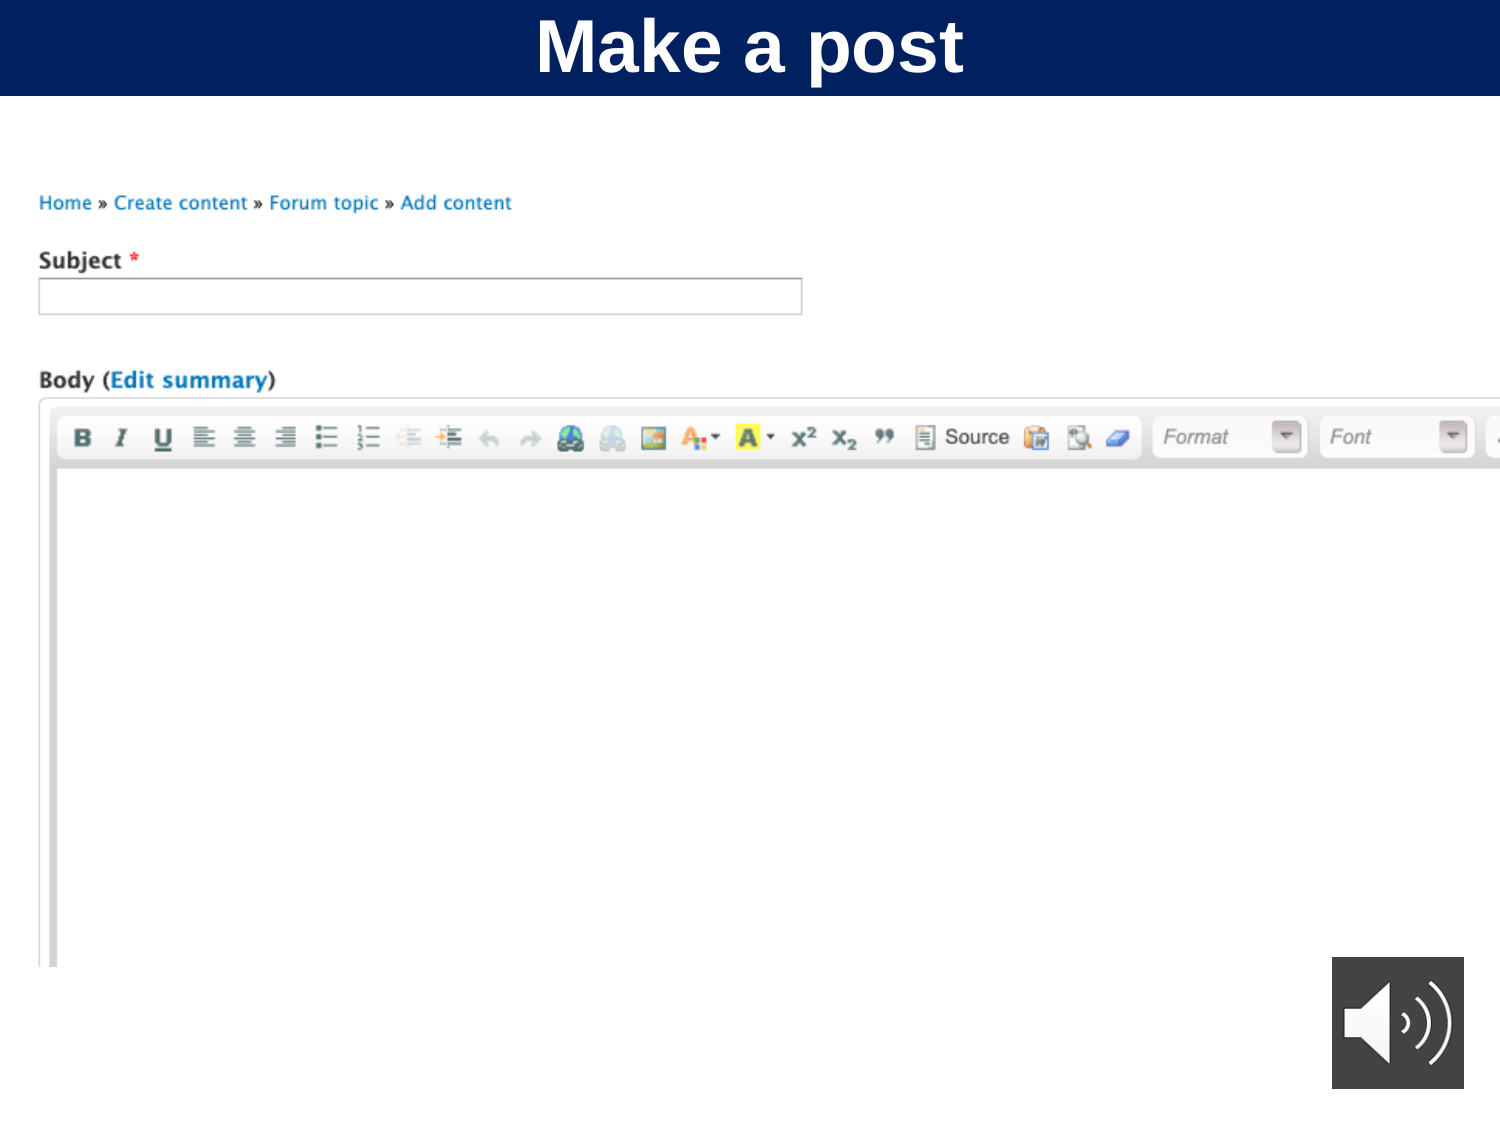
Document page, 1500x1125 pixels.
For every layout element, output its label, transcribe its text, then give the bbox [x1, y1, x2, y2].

text_box Make a post [0, 0, 1500, 96]
picture [0, 157, 1500, 1090]
